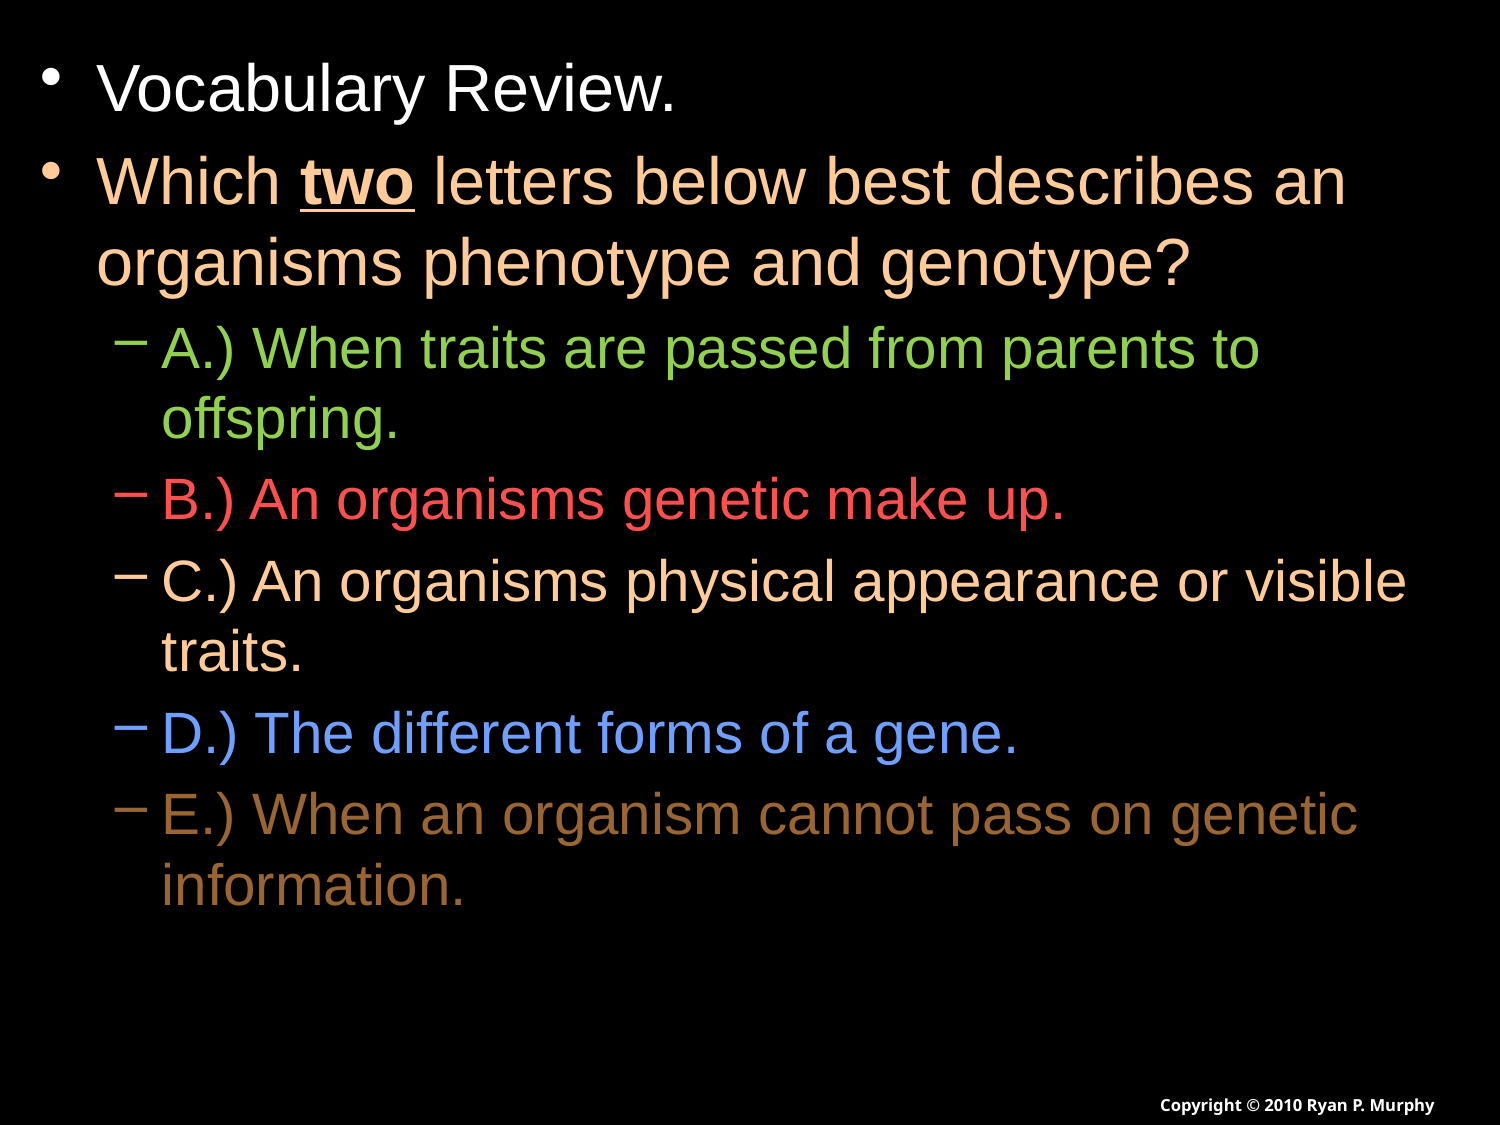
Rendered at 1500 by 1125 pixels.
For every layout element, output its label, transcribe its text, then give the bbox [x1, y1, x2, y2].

text_box Copyright © 2010 Ryan P. Murphy [937, 1087, 1450, 1123]
list Vocabulary Review. Which two letters below best describes an organisms phenotype and genotype? A.) When traits are passed from parents to offspring. B.) An organisms genetic make up. C.) An organisms physical appearance or visible traits. D.) The different forms of a gene. E.) When an organism cannot pass on genetic information. [24, 37, 1475, 1005]
